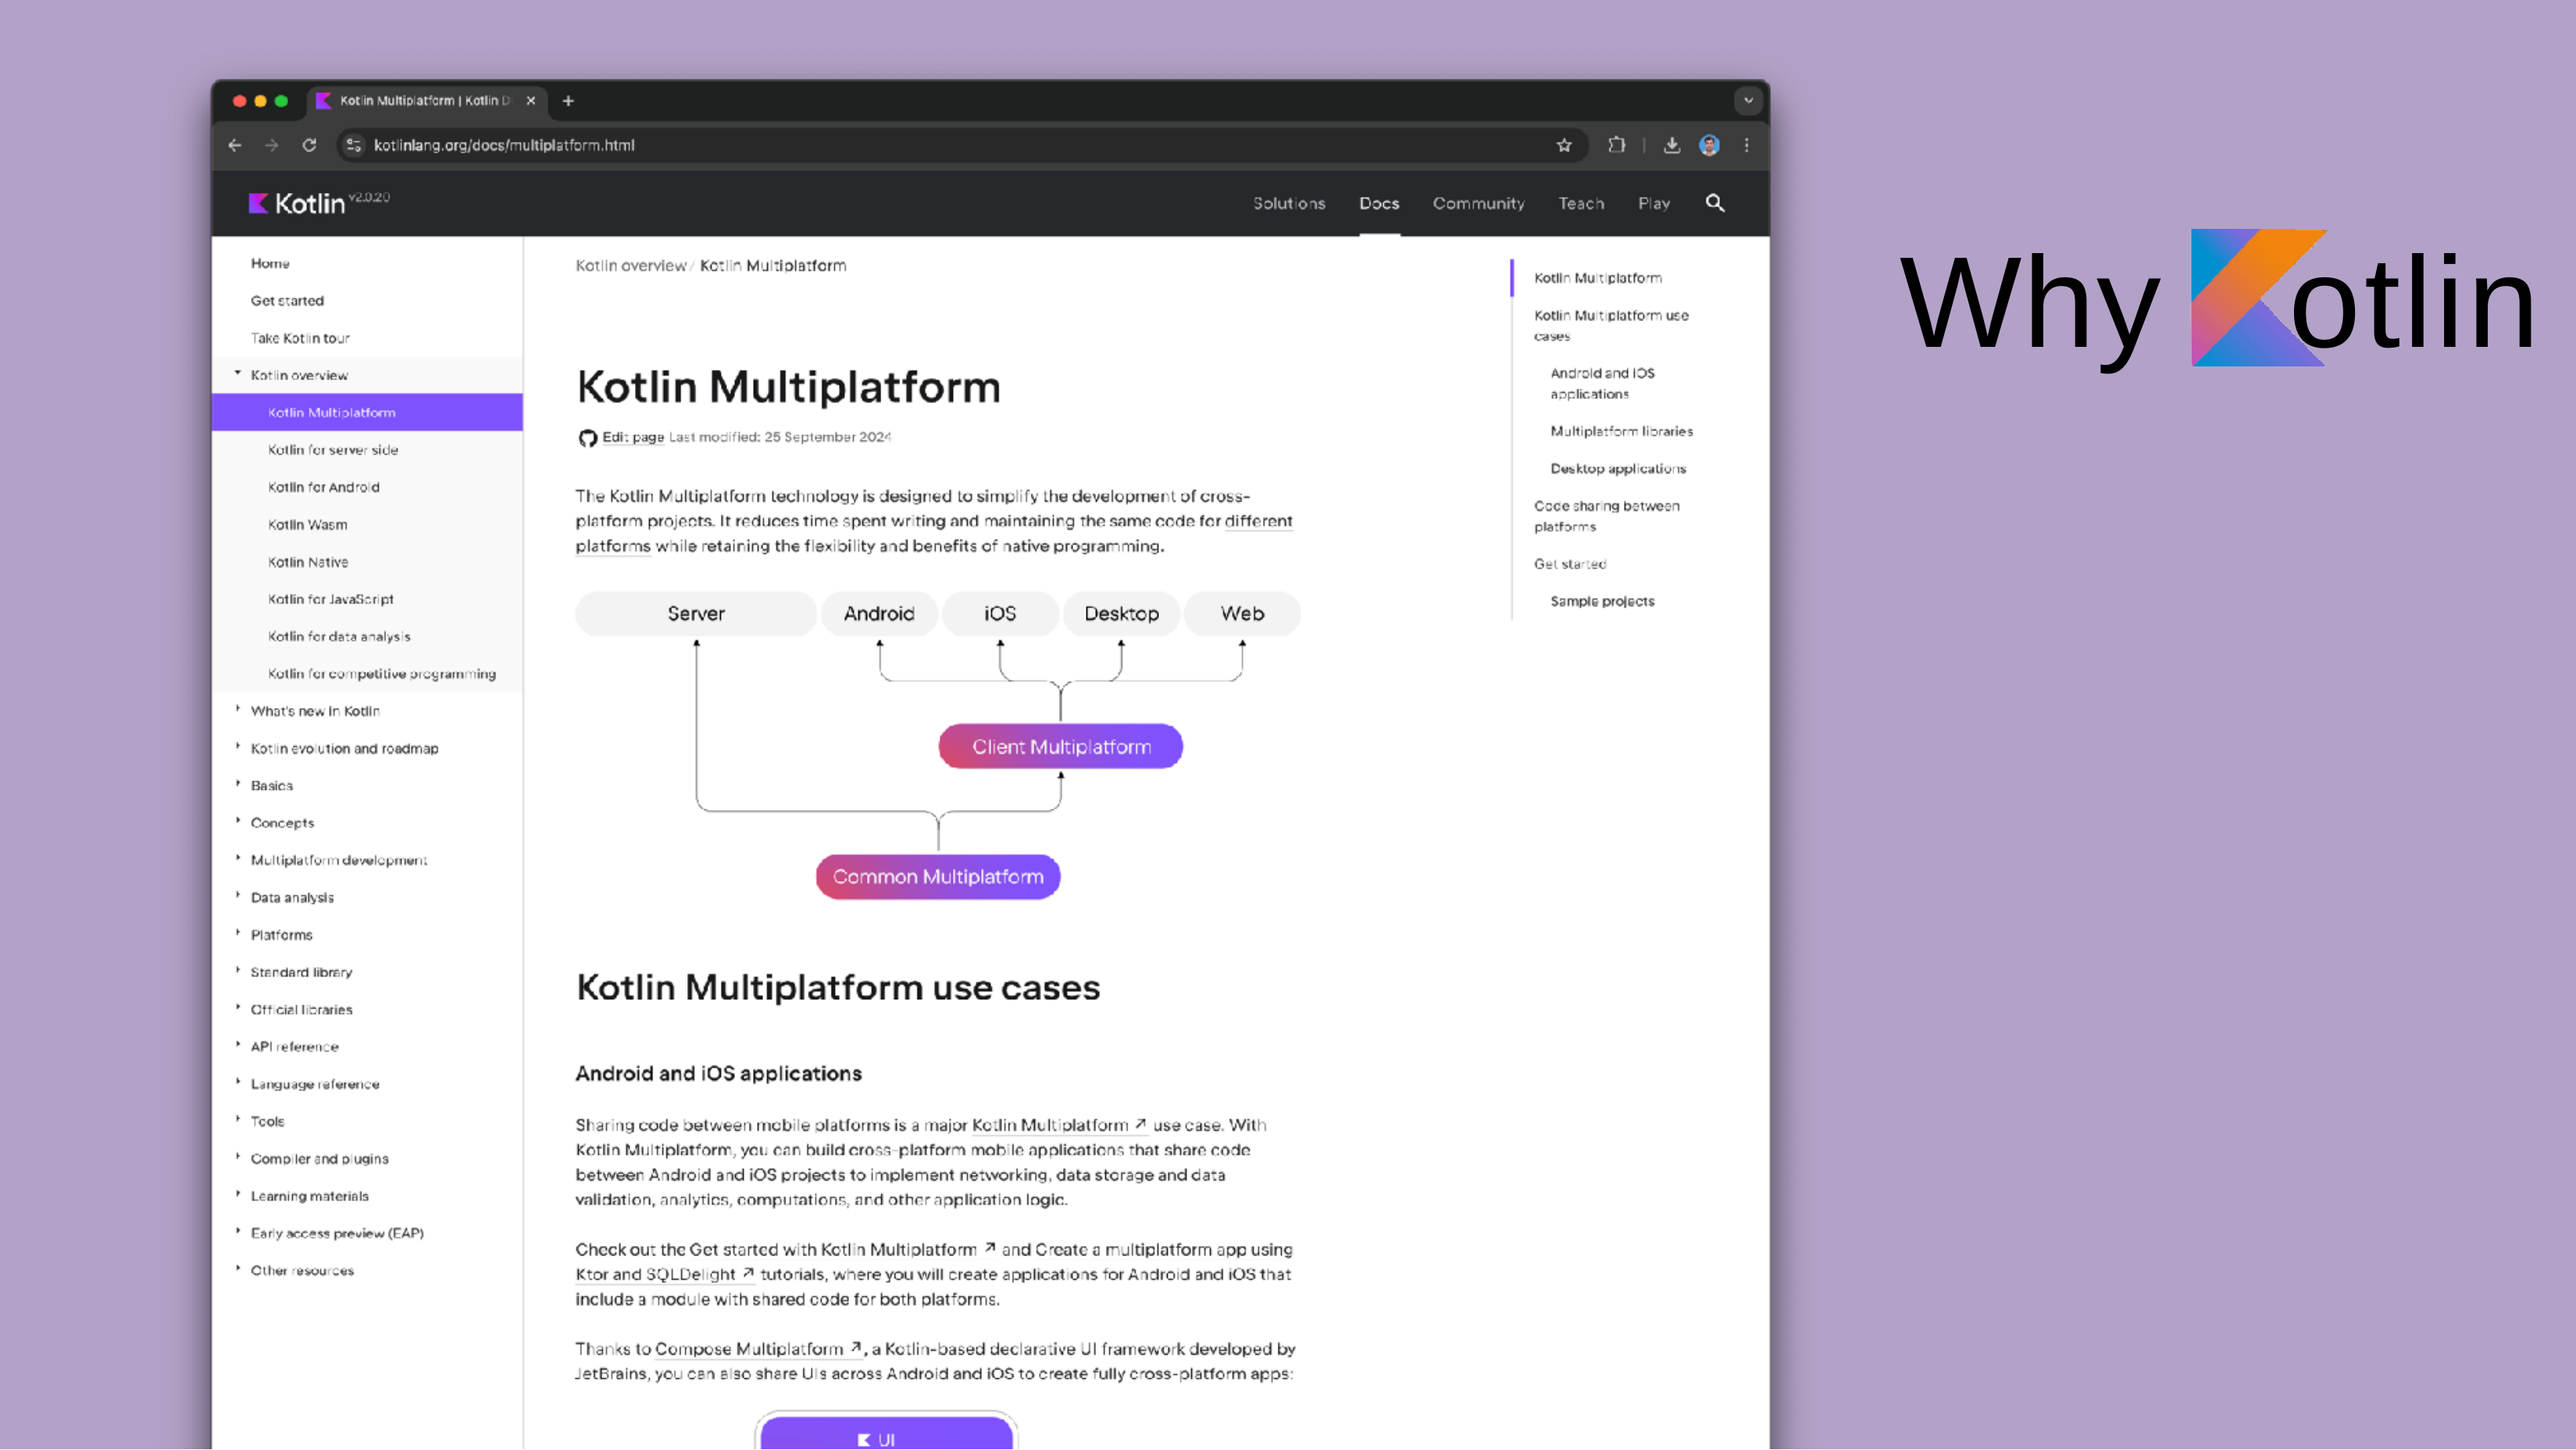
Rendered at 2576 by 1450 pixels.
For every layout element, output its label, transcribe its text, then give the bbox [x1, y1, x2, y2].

title Why Kotlin [1898, 217, 2546, 460]
text_box [154, 41, 1829, 1449]
text_box [2190, 228, 2328, 366]
